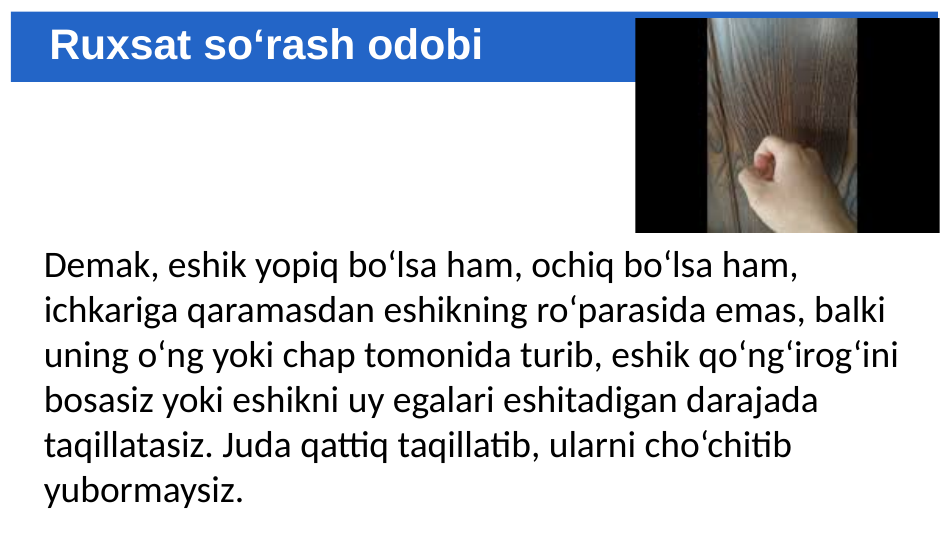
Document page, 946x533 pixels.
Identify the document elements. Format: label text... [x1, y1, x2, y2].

picture [635, 17, 940, 233]
title Ruxsat so‘rash odobi [49, 16, 635, 69]
text_box Demak, eshik yopiq bo‘lsa ham, ochiq bo‘lsa ham, ichkariga qaramasdan eshikning ro‘parasida emas, balki uning o‘ng yoki chap tomonida turib, eshik qo‘ng‘irog‘ini bosasiz yoki eshikni uy egalari eshitadigan darajada taqillatasiz. Juda qattiq taqillatib, ularni cho‘chitib yubormaysiz. [28, 232, 927, 518]
